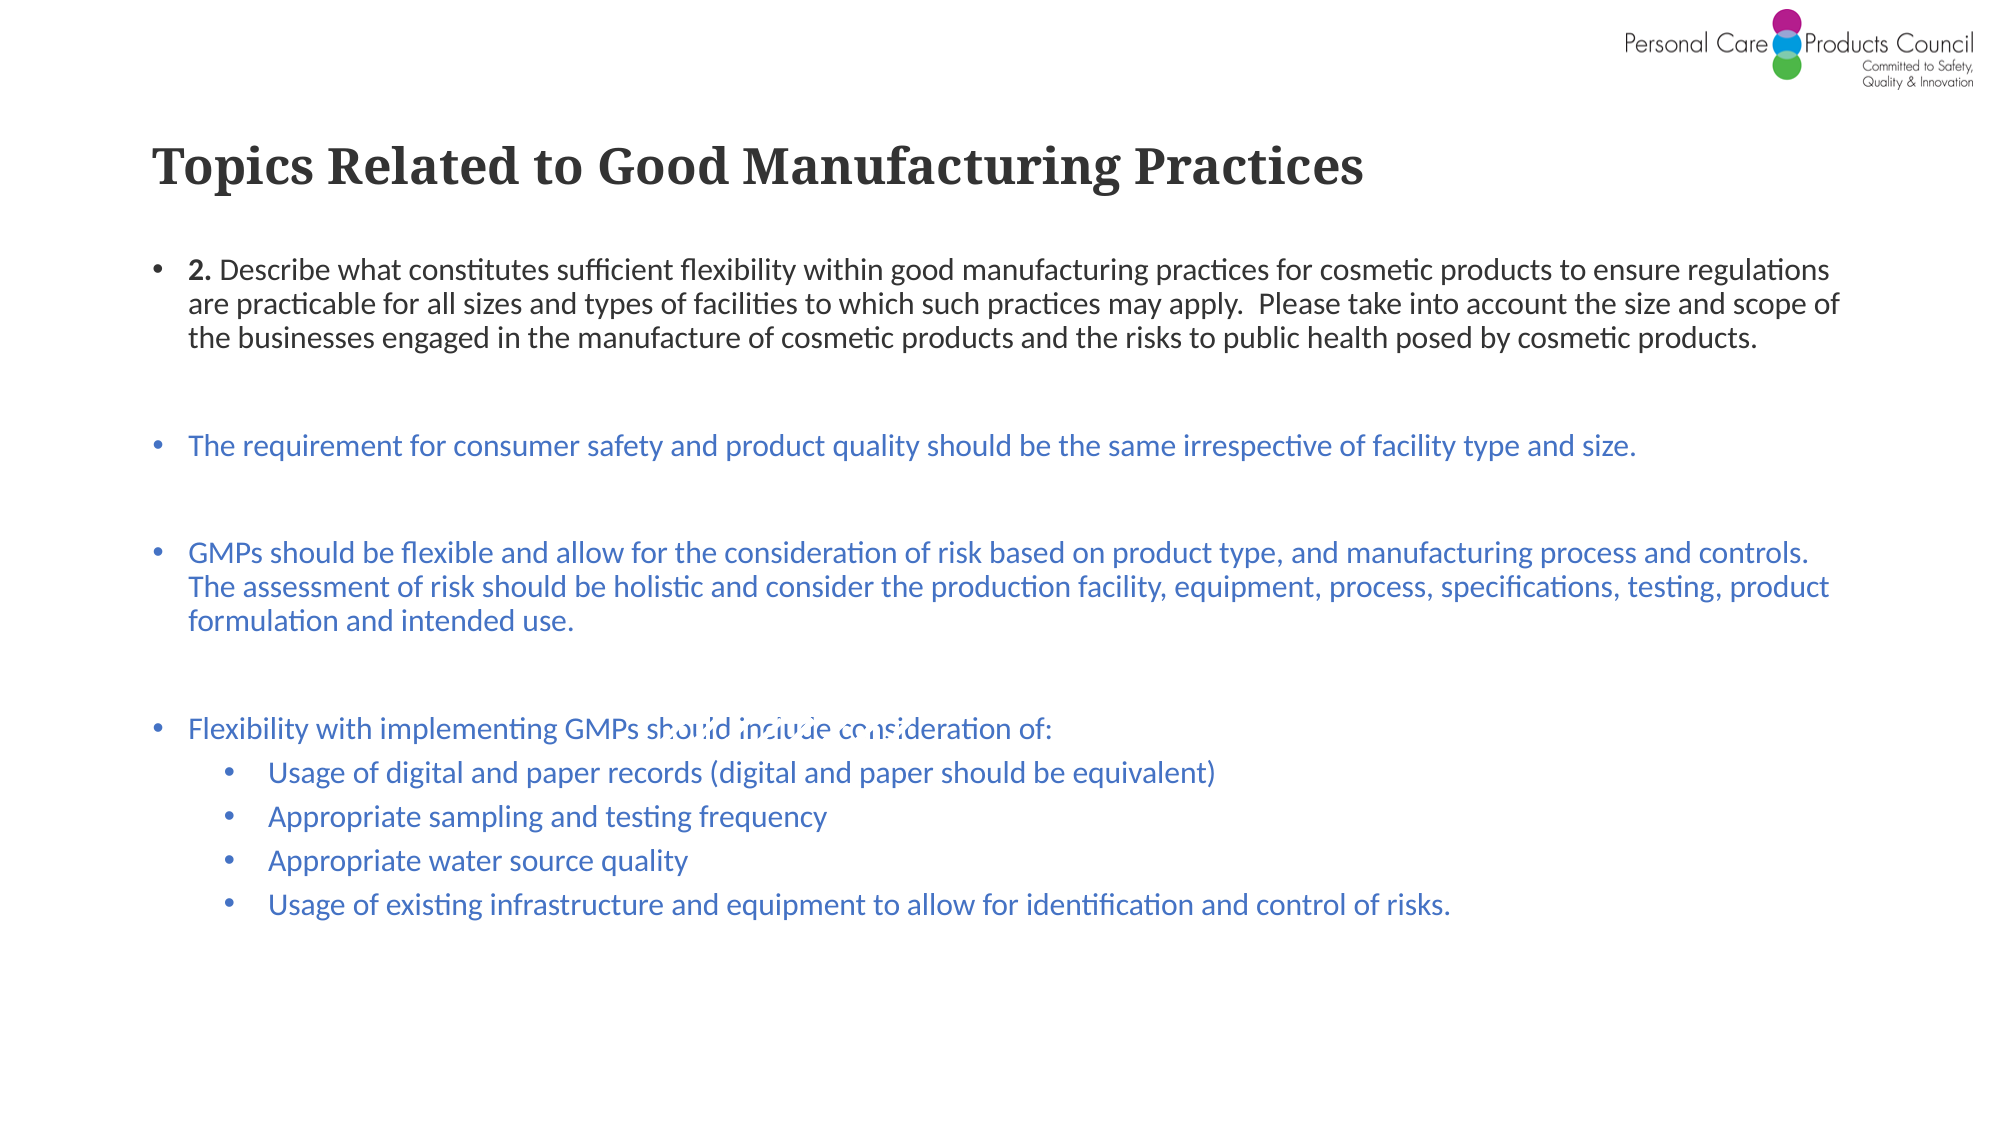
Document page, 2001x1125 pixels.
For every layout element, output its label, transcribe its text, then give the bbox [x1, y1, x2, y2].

title Topics Related to Good Manufacturing Practices [137, 59, 1863, 246]
picture [1625, 9, 1973, 90]
list 2. Describe what constitutes sufficient flexibility within good manufacturing practices for cosmetic products to ensure regulations are practicable for all sizes and types of facilities to which such practices may apply. Please take into account the size and scope of the businesses engaged in the manufacture of cosmetic products and the risks to public health posed by cosmetic products. The requirement for consumer safety and product quality should be the same irrespective of facility type and size. GMPs should be flexible and allow for the consideration of risk based on product type, and manufacturing process and controls. The assessment of risk should be holistic and consider the production facility, equipment, process, specifications, testing, product formulation and intended use. Flexibility with implementing GMPs should include consideration of: Usage of digital and paper records (digital and paper should be equivalent) Appropriate sampling and testing frequency Appropriate water source quality Usage of existing infrastructure and equipment to allow for identification and control of risks. [137, 246, 1863, 960]
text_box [648, 720, 911, 756]
